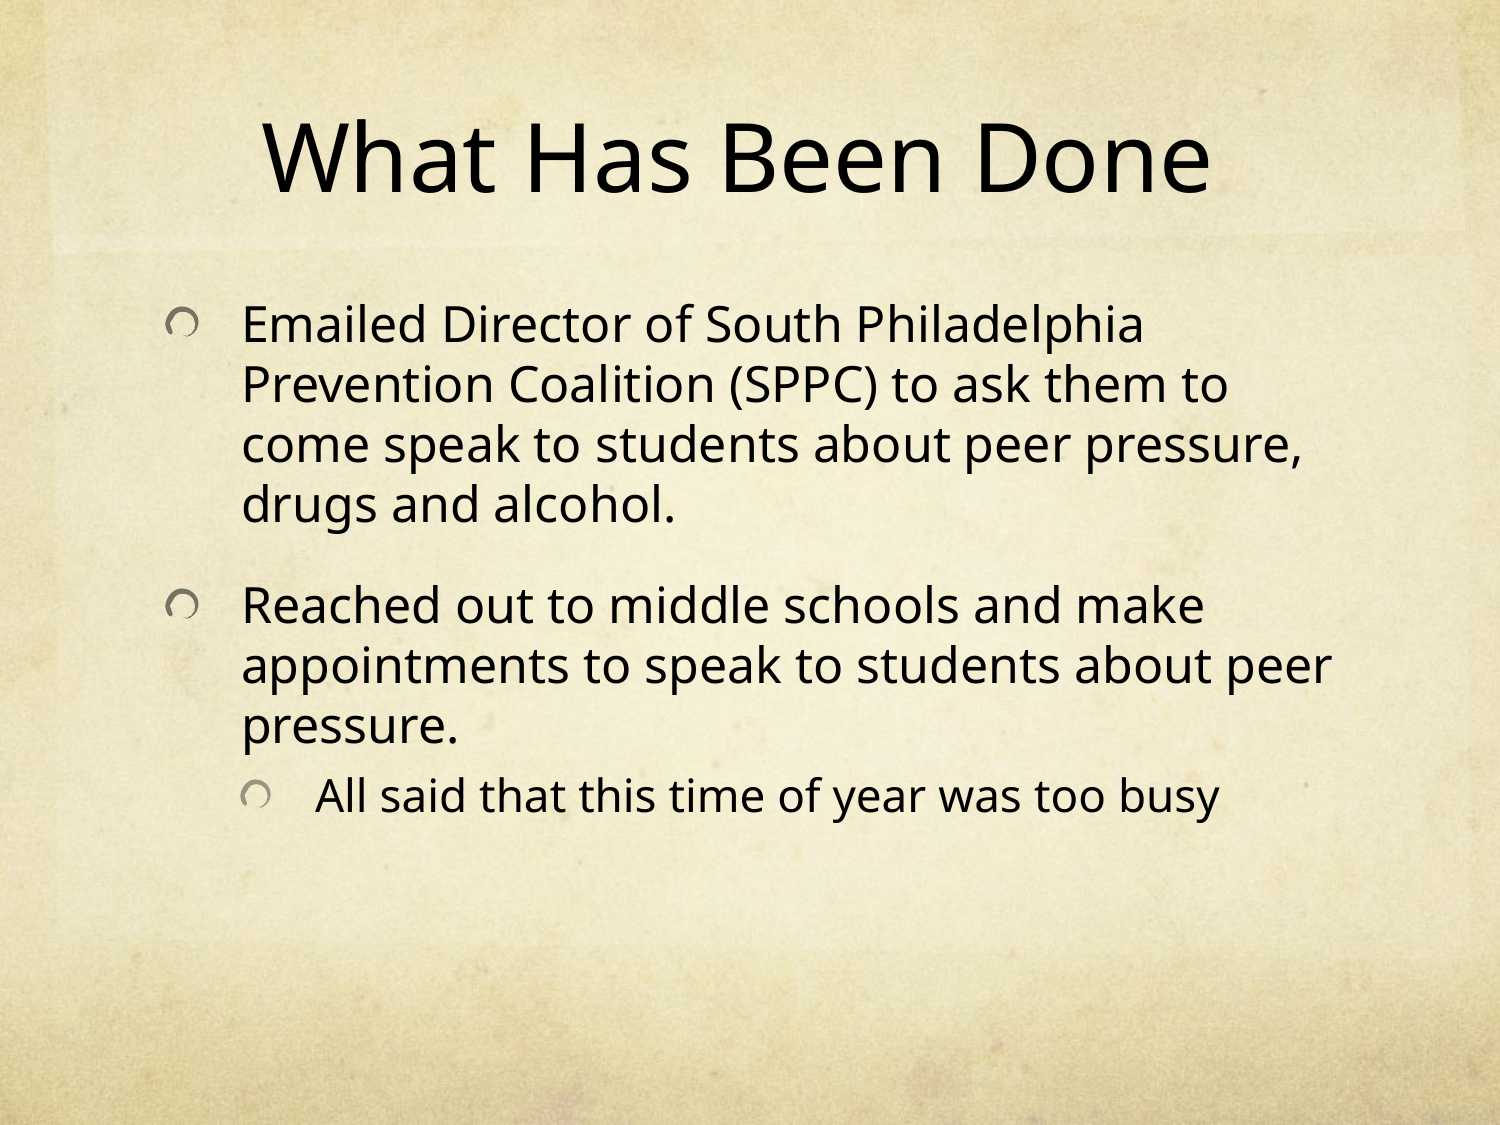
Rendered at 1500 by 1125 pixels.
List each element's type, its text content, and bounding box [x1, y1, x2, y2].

list Emailed Director of South Philadelphia Prevention Coalition (SPPC) to ask them to come speak to students about peer pressure, drugs and alcohol. Reached out to middle schools and make appointments to speak to students about peer pressure. All said that this time of year was too busy [150, 284, 1350, 950]
title What Has Been Done [150, 82, 1350, 225]
picture [0, 0, 1500, 1125]
